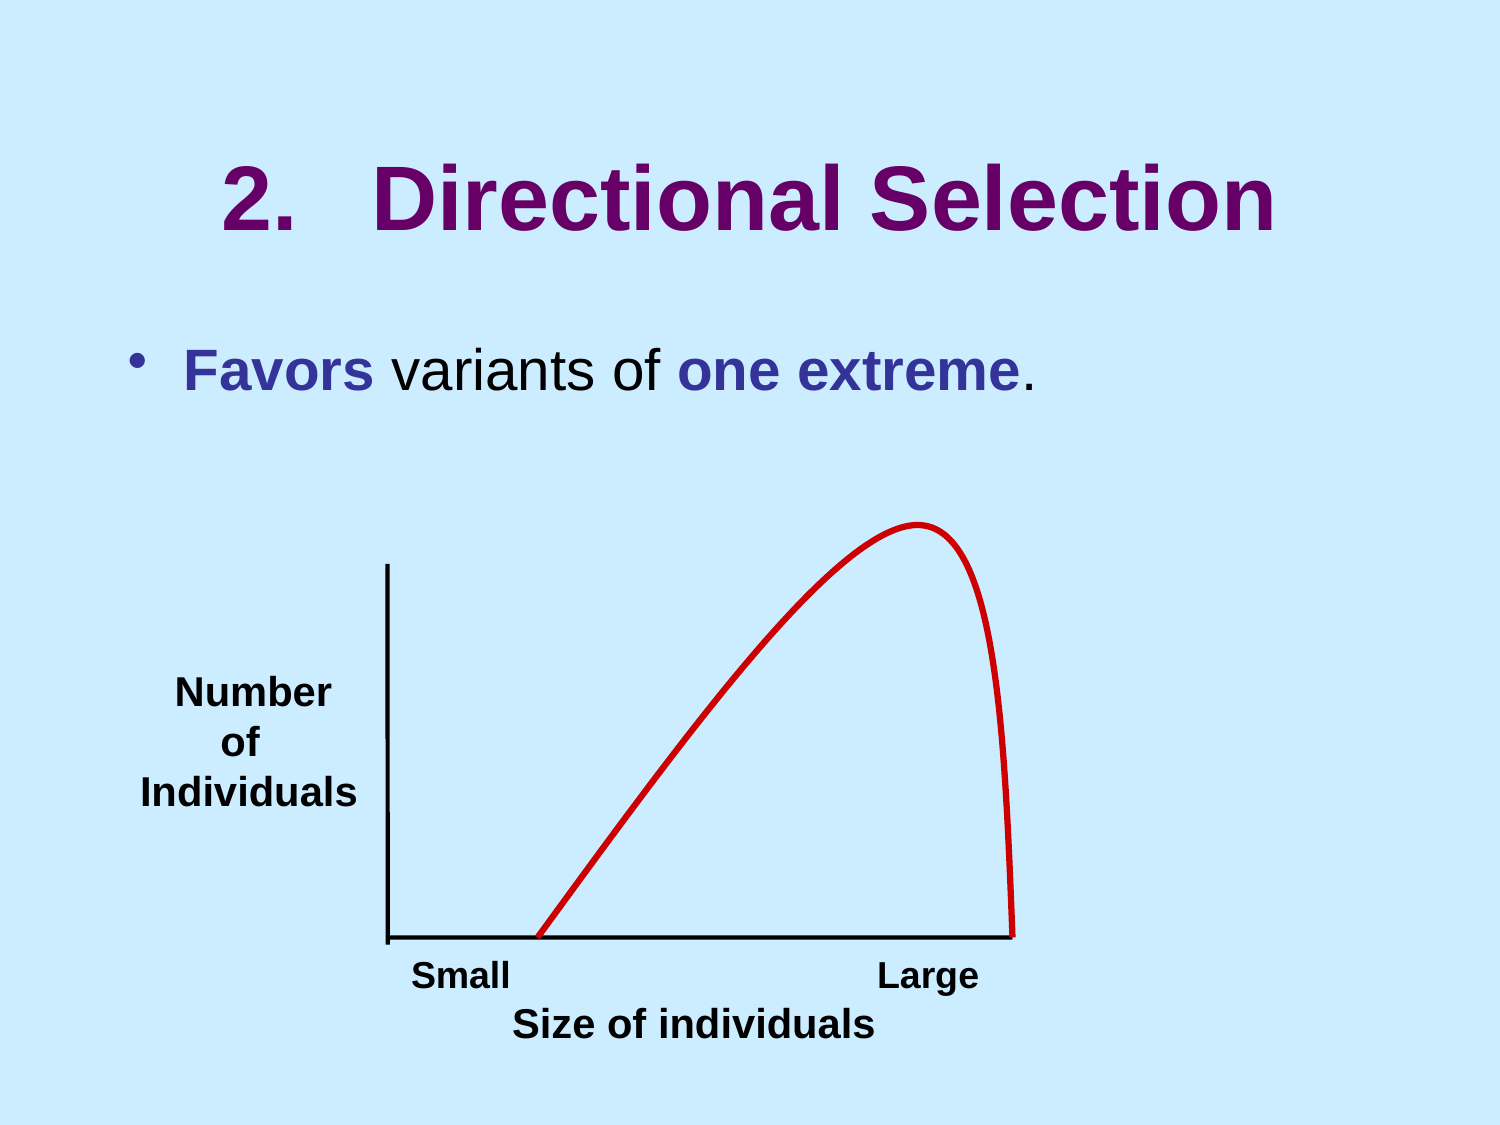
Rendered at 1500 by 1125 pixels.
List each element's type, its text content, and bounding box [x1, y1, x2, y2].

list Favors variants of one extreme. [112, 324, 1388, 1000]
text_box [124, 563, 1013, 1055]
title 2. Directional Selection [112, 99, 1388, 288]
text_box [843, 525, 966, 562]
